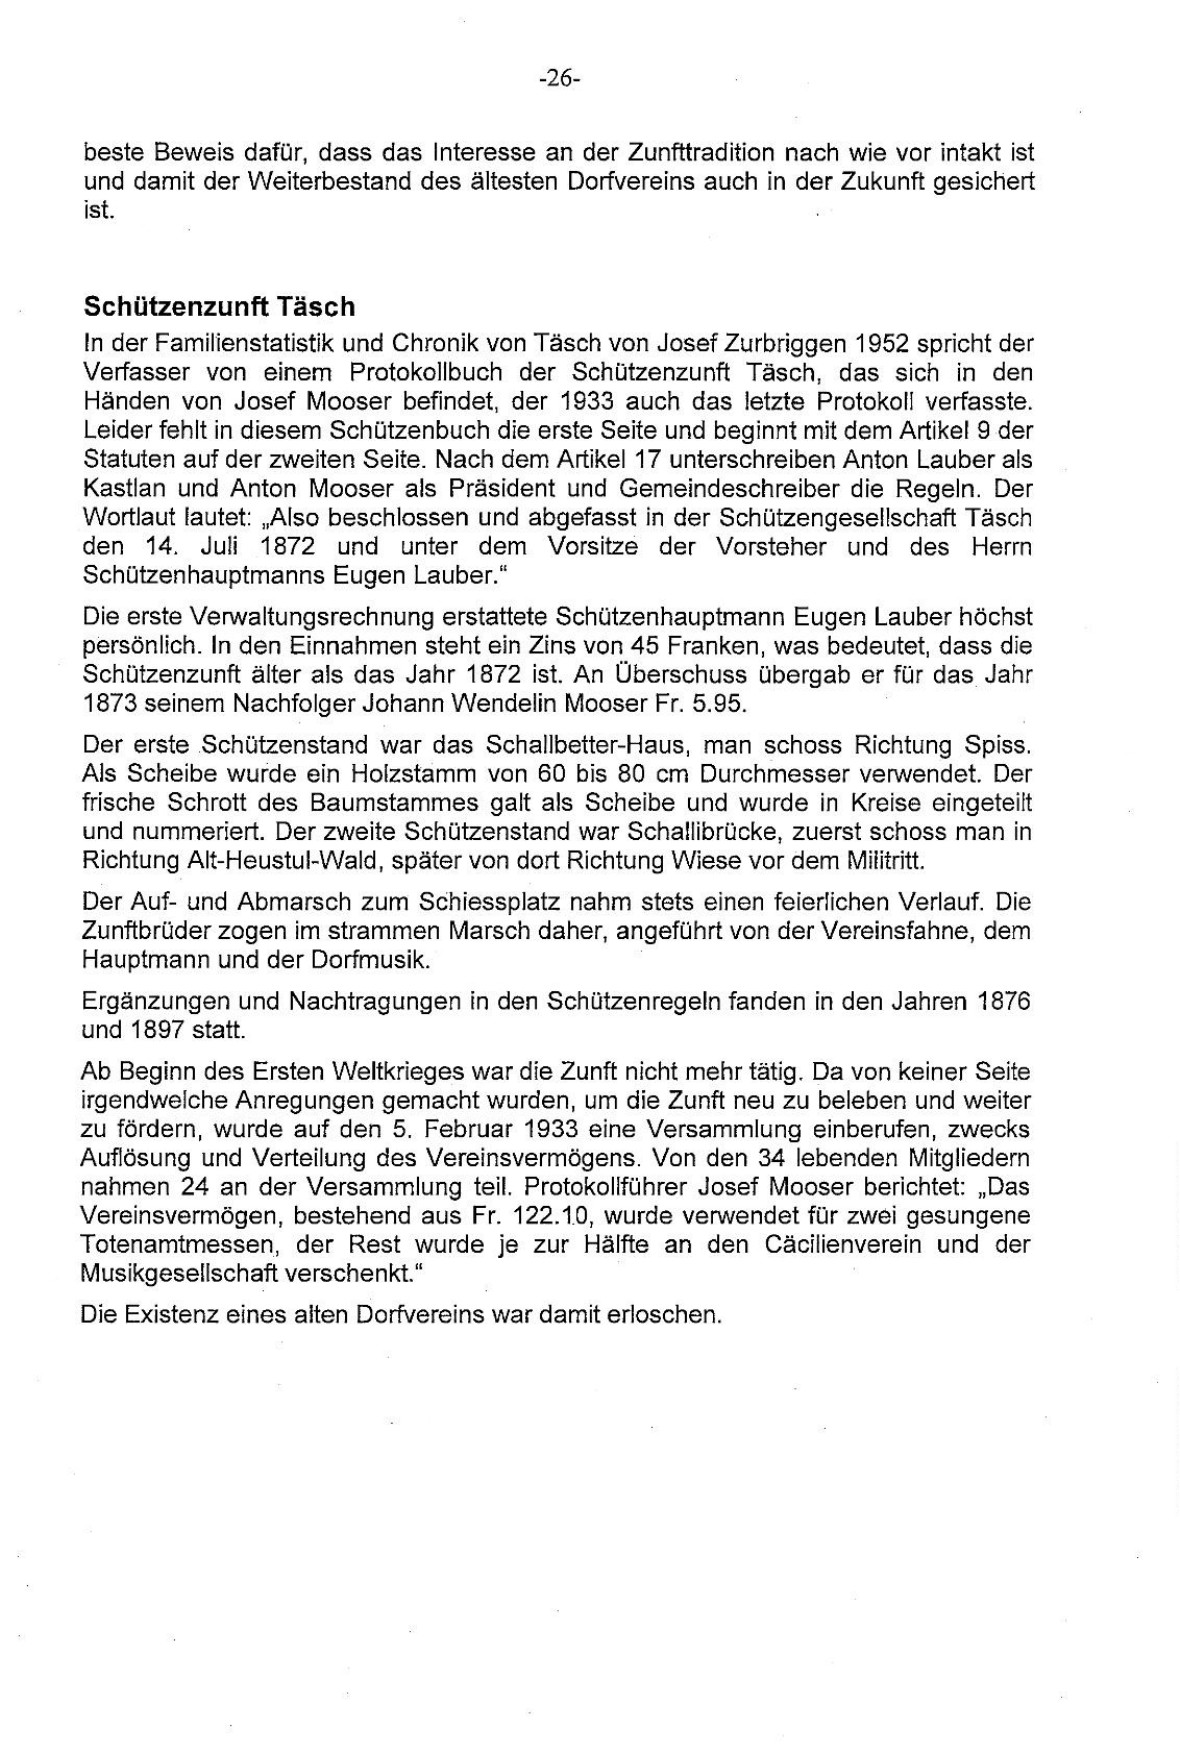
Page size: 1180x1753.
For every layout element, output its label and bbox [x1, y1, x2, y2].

text_box [0, 0, 1180, 1753]
